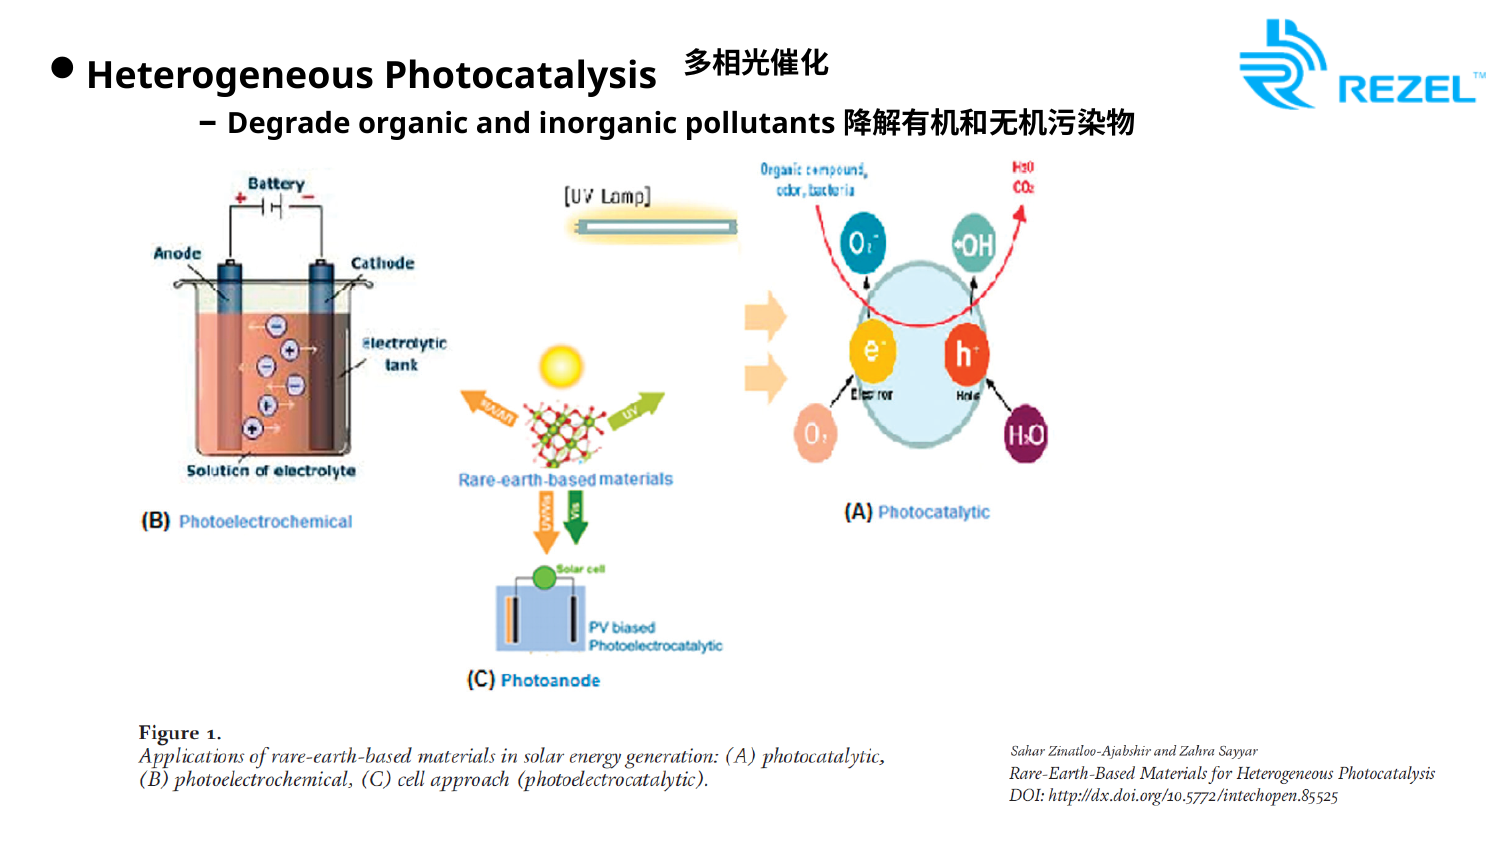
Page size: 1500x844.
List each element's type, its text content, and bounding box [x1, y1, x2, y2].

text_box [1008, 742, 1441, 806]
picture [131, 147, 1067, 795]
text_box 多相光催化 [671, 38, 1019, 85]
picture [1224, 10, 1500, 124]
text_box Heterogeneous Photocatalysis – Degrade organic and inorganic pollutants降解有机和无机污染物 [37, 0, 1217, 147]
